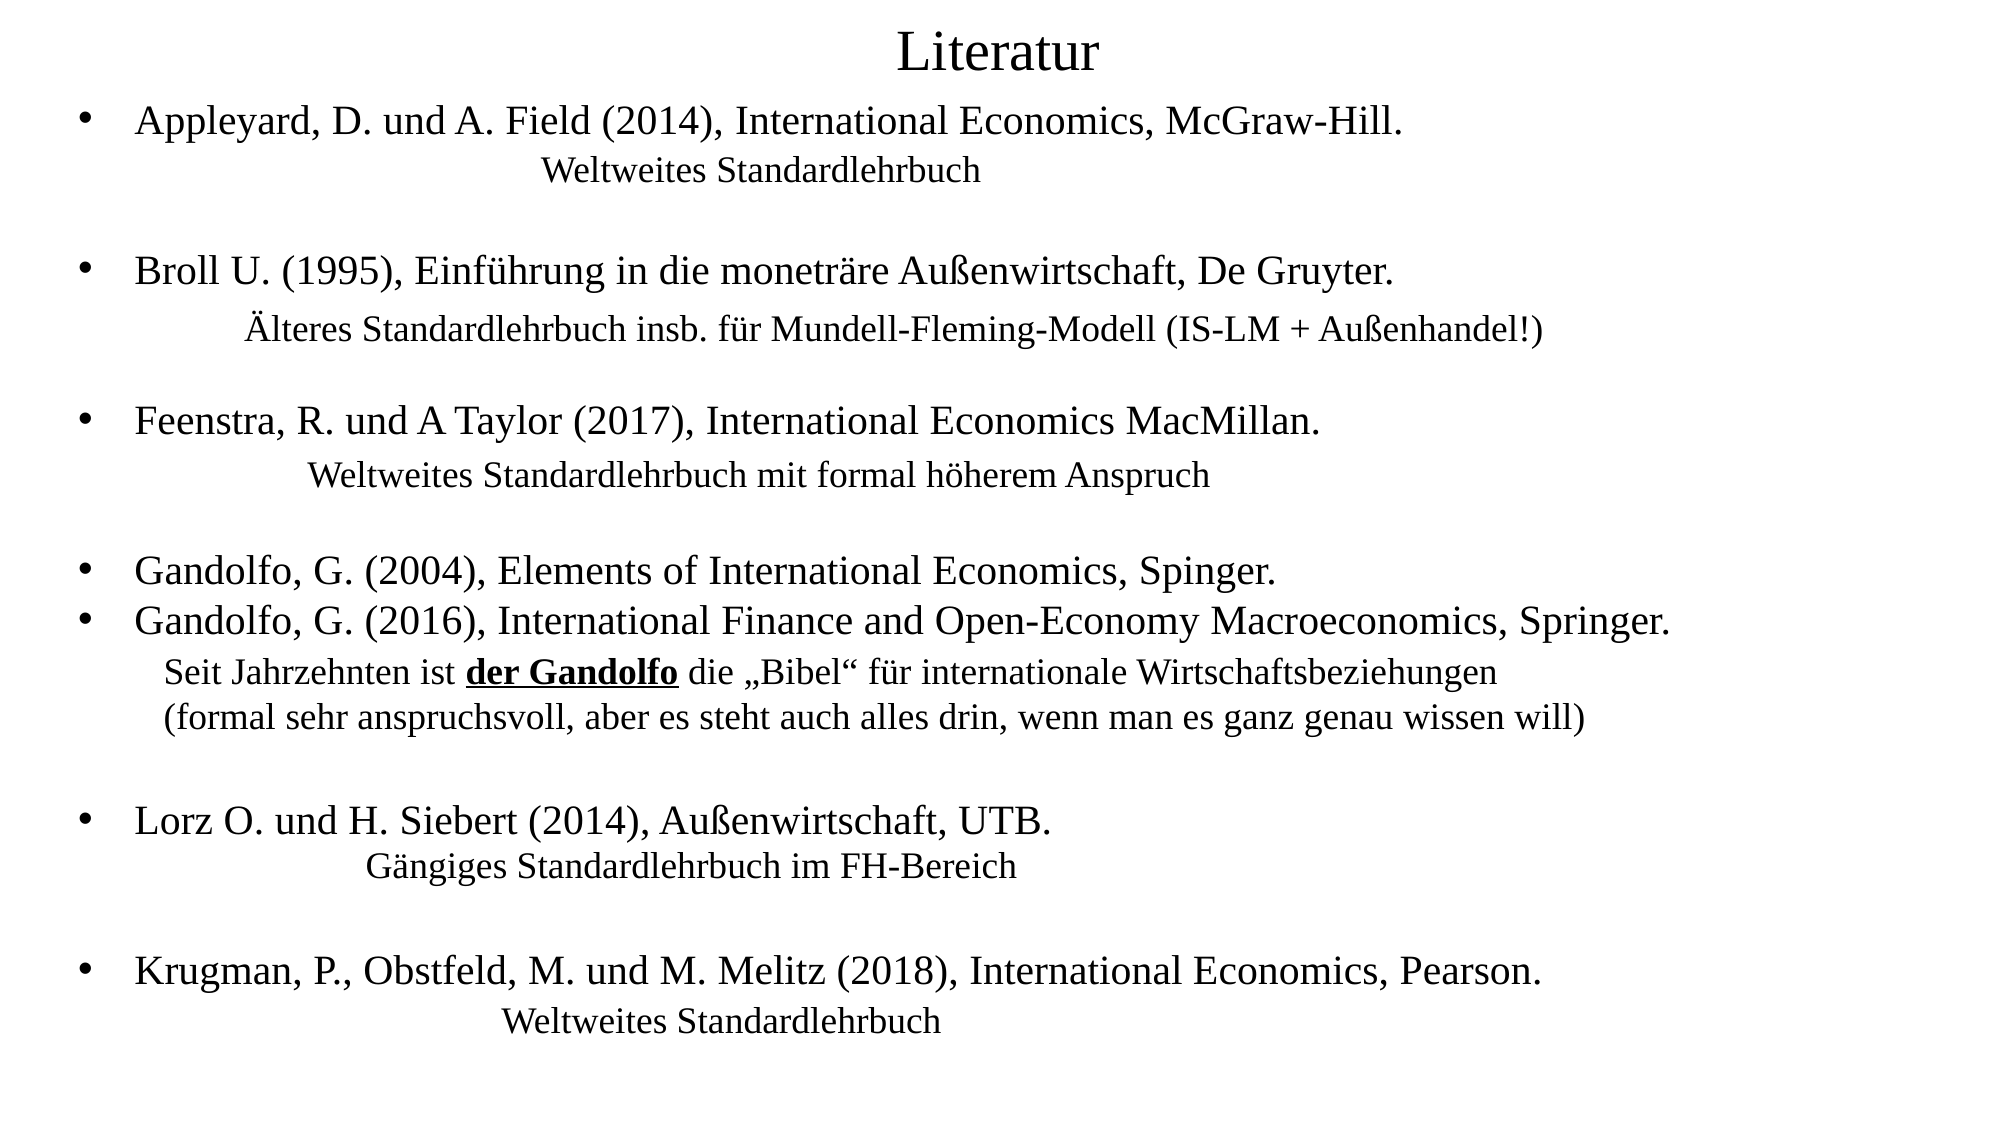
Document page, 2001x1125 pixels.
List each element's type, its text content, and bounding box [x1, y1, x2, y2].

text_box Seit Jahrzehnten ist der Gandolfo die „Bibel“ für internationale Wirtschaftsbeziehungen (formal sehr anspruchsvoll, aber es steht auch alles drin, wenn man es ganz genau wissen will) [148, 639, 1959, 744]
text_box Gängiges Standardlehrbuch im FH-Bereich [350, 834, 1033, 894]
text_box Appleyard, D. und A. Field (2014), International Economics, McGraw-Hill. Broll U. (1995), Einführung in die moneträre Außenwirtschaft, De Gruyter. Feenstra, R. und A Taylor (2017), International Economics MacMillan. Gandolfo, G. (2004), Elements of International Economics, Spinger. Gandolfo, G. (2016), International Finance and Open-Economy Macroeconomics, Springer. Lorz O. und H. Siebert (2014), Außenwirtschaft, UTB. Krugman, P., Obstfeld, M. und M. Melitz (2018), International Economics, Pearson. [63, 25, 1816, 982]
text_box Weltweites Standardlehrbuch mit formal höherem Anspruch [292, 442, 1373, 503]
text_box Älteres Standardlehrbuch insb. für Mundell-Fleming-Modell (IS-LM + Außenhandel!) [229, 296, 1865, 357]
text_box Literatur [0, 4, 1997, 94]
text_box Weltweites Standardlehrbuch [526, 137, 997, 198]
text_box Weltweites Standardlehrbuch [486, 988, 958, 1049]
